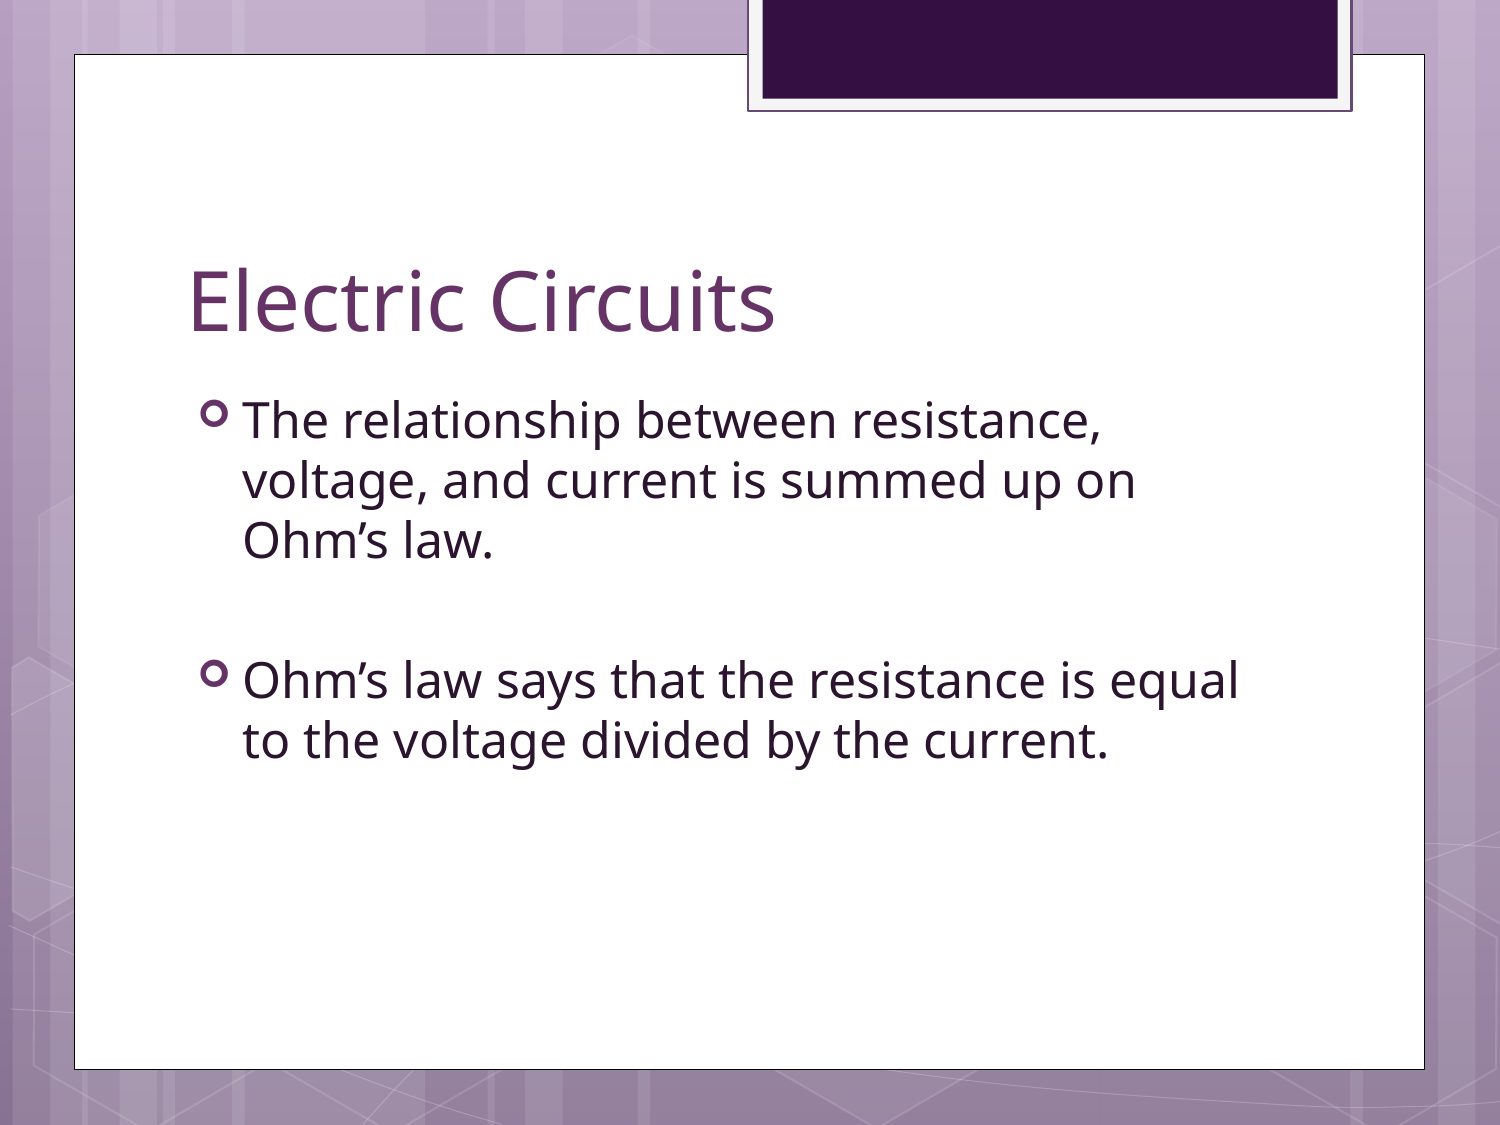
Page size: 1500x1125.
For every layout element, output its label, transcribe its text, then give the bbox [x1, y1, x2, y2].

list The relationship between resistance, voltage, and current is summed up on Ohm’s law. Ohm’s law says that the resistance is equal to the voltage divided by the current. [171, 381, 1283, 957]
title Electric Circuits [171, 168, 1324, 357]
